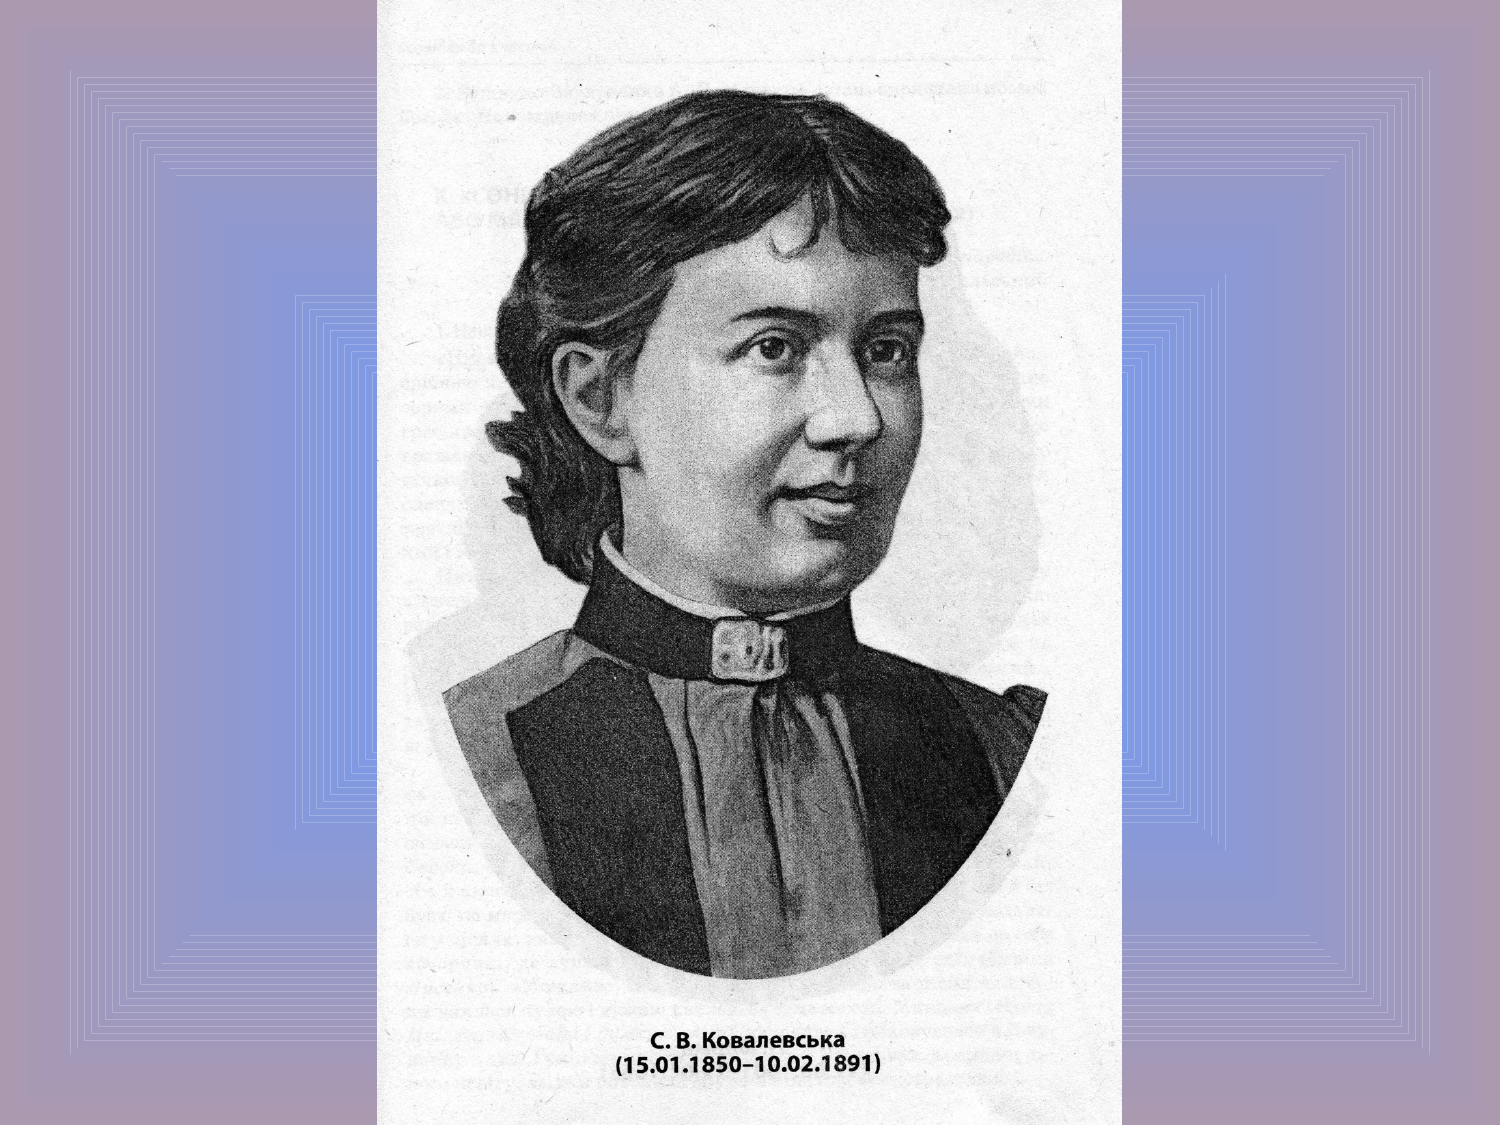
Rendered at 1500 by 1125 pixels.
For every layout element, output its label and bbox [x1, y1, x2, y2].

title [74, 24, 366, 225]
title [1133, 24, 1425, 225]
picture [377, 0, 1122, 1125]
